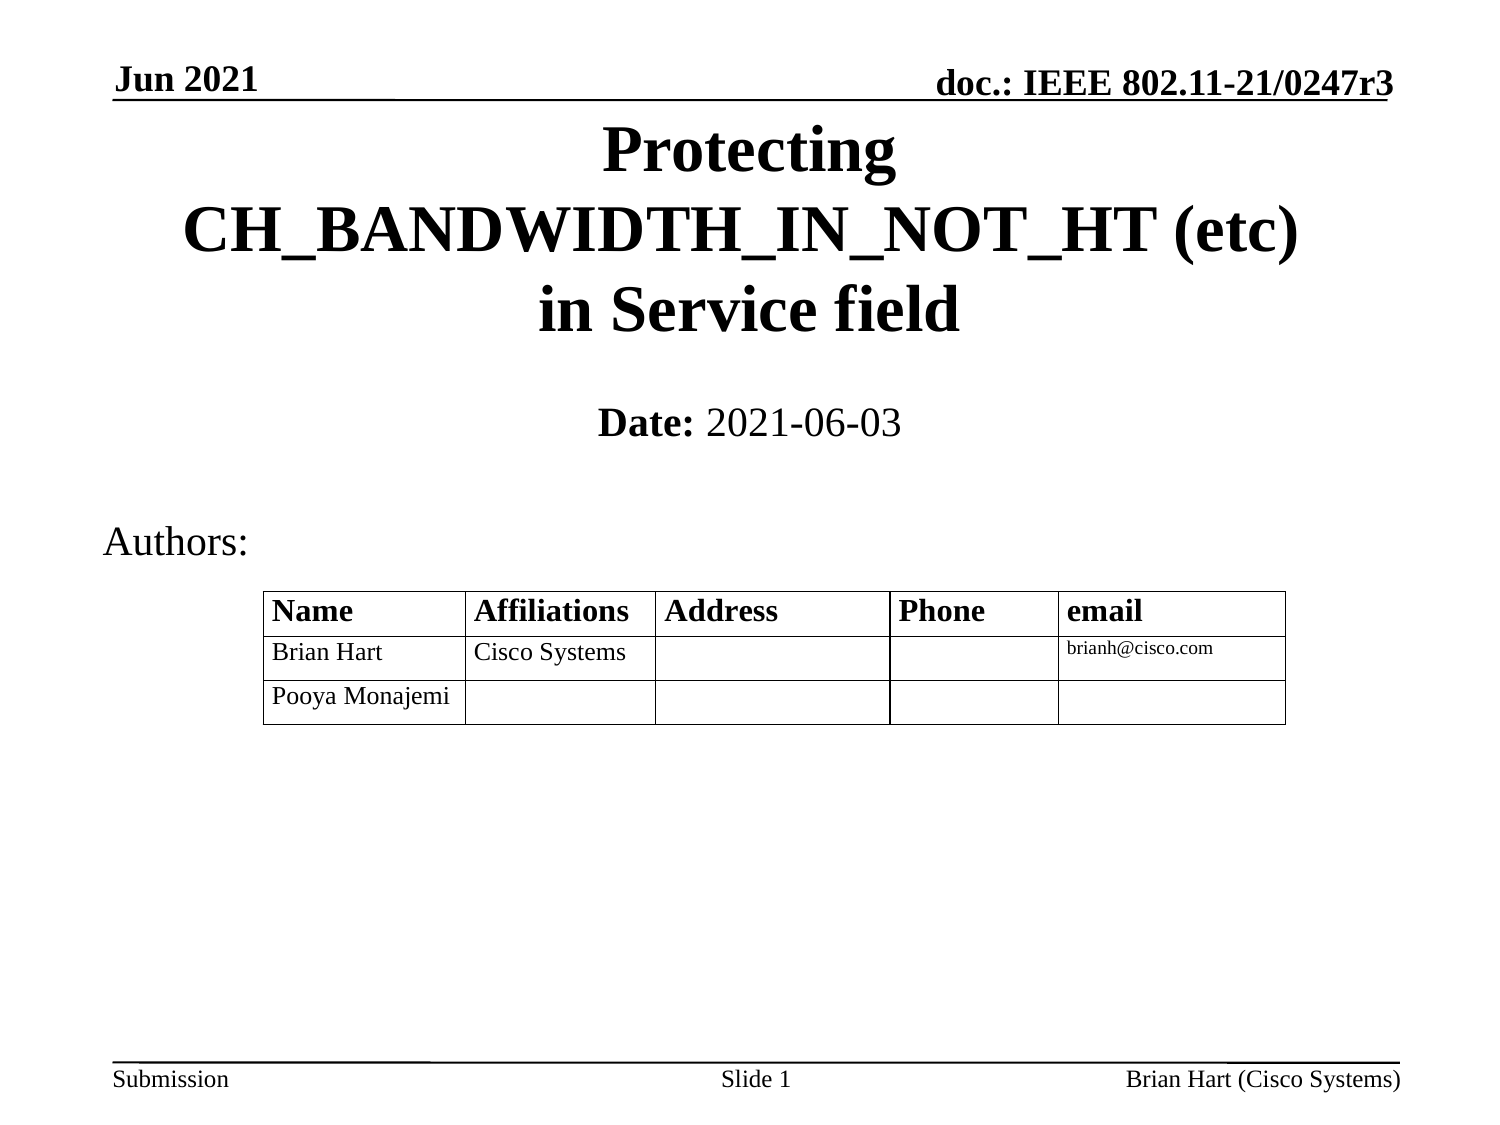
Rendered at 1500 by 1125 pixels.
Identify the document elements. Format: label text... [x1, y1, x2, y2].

slide_number Slide 1 [712, 1061, 800, 1123]
list Date: 2021-06-03 [112, 387, 1388, 453]
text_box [250, 591, 1314, 763]
text_box Authors: [87, 505, 325, 569]
title Protecting CH_BANDWIDTH_IN_NOT_HT (etc) in Service field [112, 112, 1388, 338]
footer Brian Hart (Cisco Systems) [902, 1061, 1402, 1093]
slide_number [114, 54, 493, 100]
